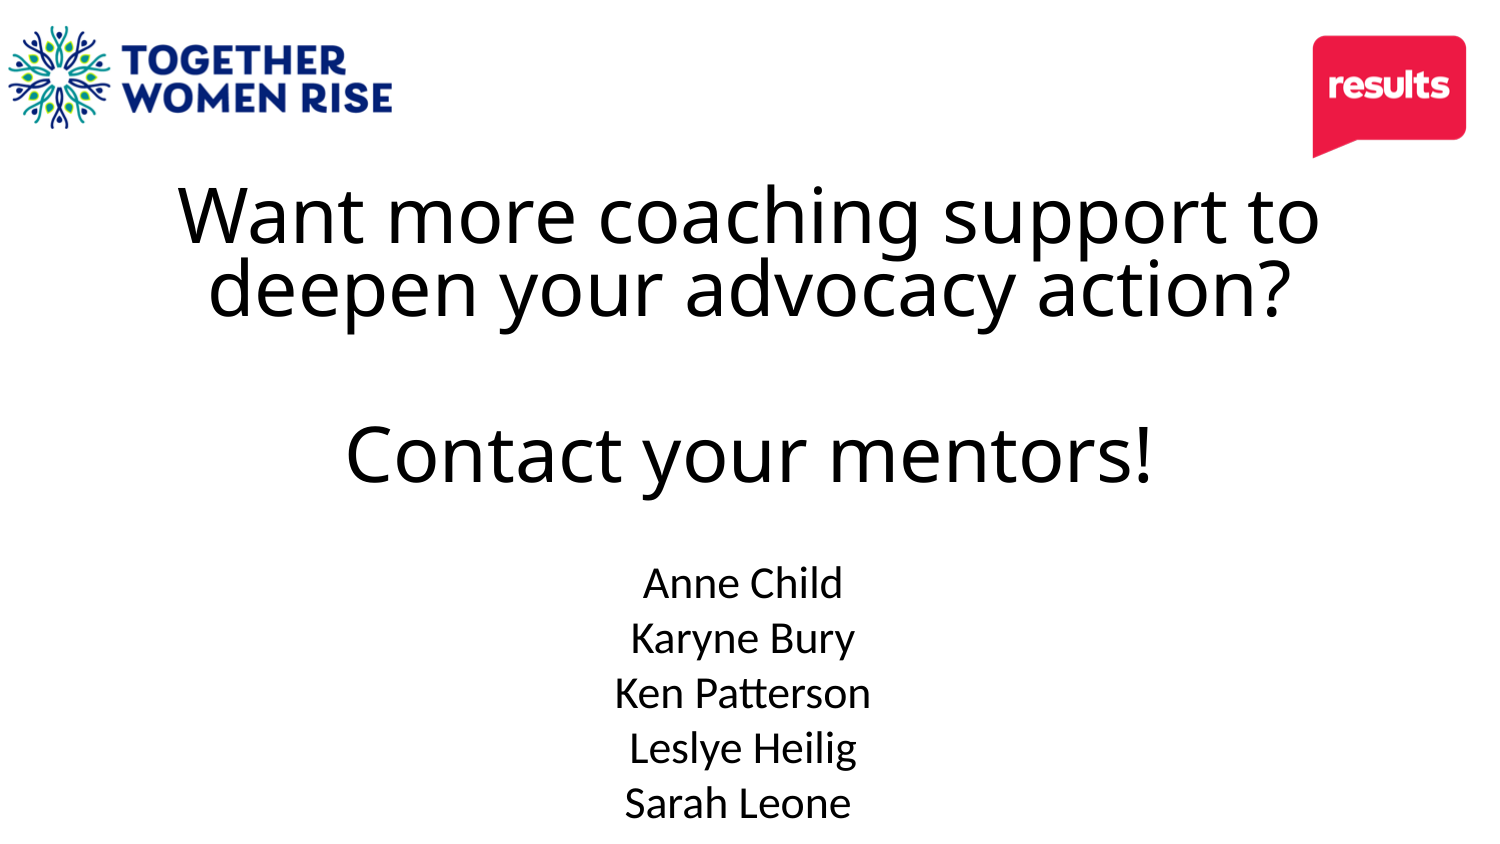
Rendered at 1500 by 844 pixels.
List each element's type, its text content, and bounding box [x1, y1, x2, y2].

picture [0, 21, 403, 135]
picture [1289, 13, 1490, 175]
list Want more coaching support to deepen your advocacy action? Contact your mentors! [75, 176, 1425, 532]
text_box Anne Child Karyne Bury Ken Patterson Leslye Heilig Sarah Leone [16, 537, 1471, 844]
